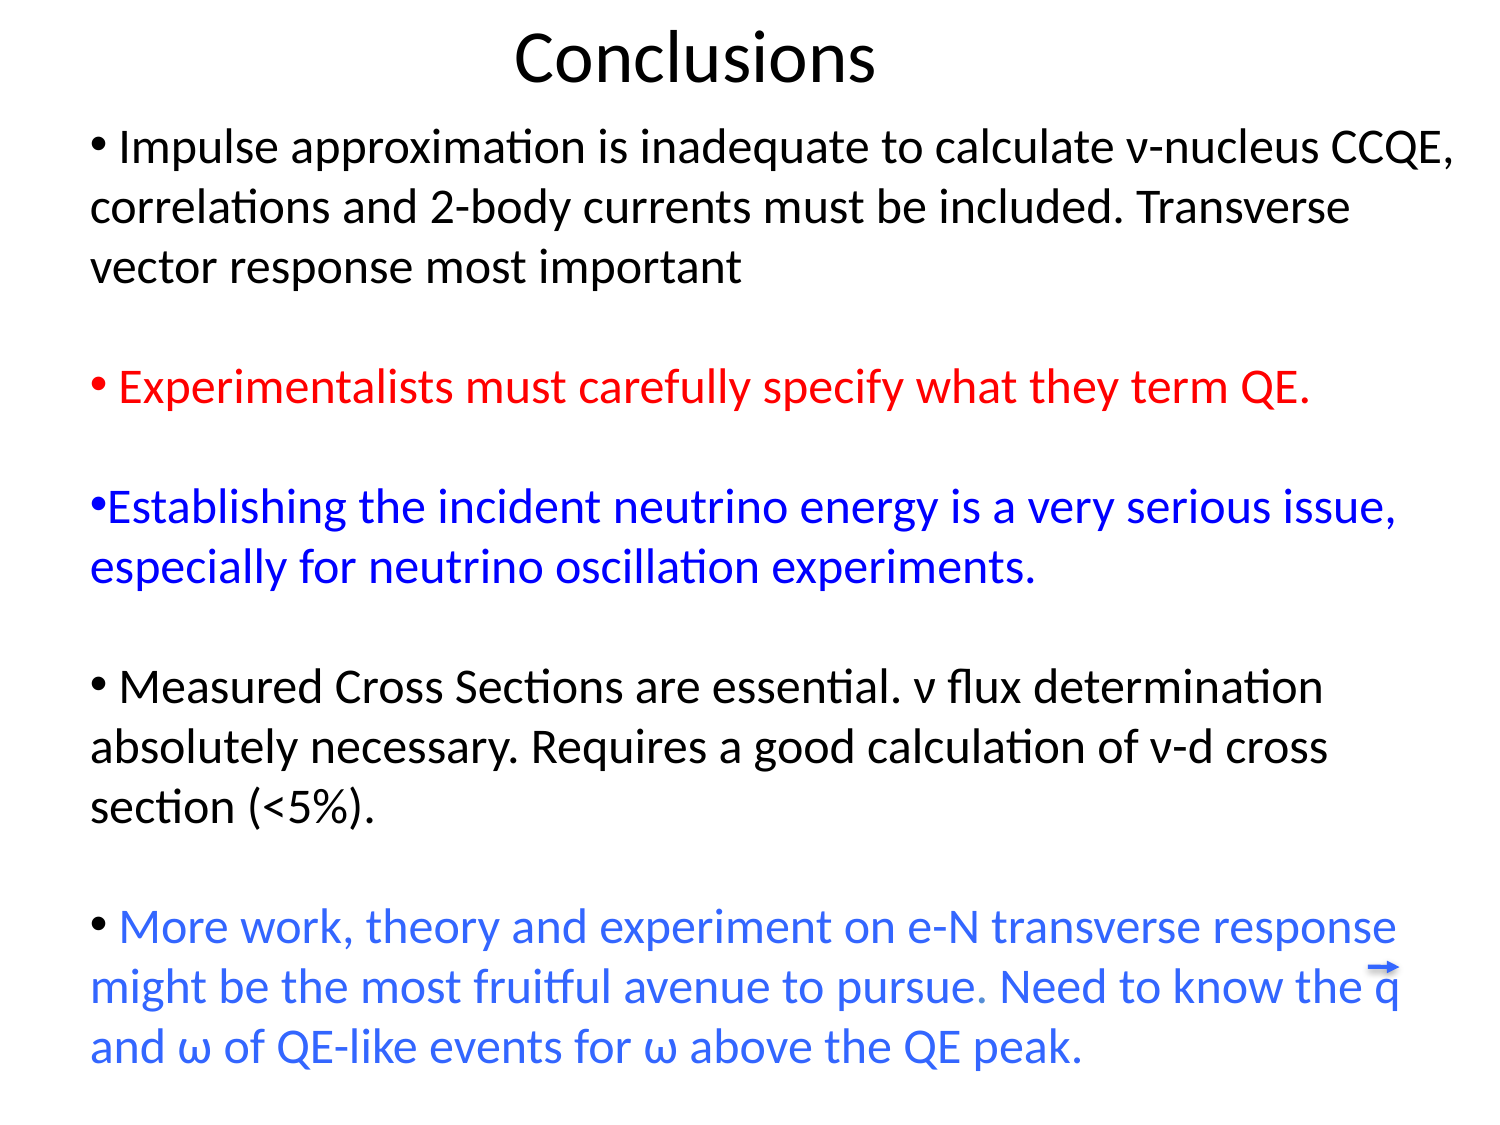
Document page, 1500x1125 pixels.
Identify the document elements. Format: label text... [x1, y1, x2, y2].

text_box Impulse approximation is inadequate to calculate ν-nucleus CCQE, correlations and 2-body currents must be included. Transverse vector response most important Experimentalists must carefully specify what they term QE. Establishing the incident neutrino energy is a very serious issue, especially for neutrino oscillation experiments. Measured Cross Sections are essential. ν flux determination absolutely necessary. Requires a good calculation of ν-d cross section (<5%). More work, theory and experiment on e-N transverse response might be the most fruitful avenue to pursue. Need to know the q and ω of QE-like events for ω above the QE peak. [74, 105, 1500, 1081]
text_box Conclusions [500, 0, 913, 105]
